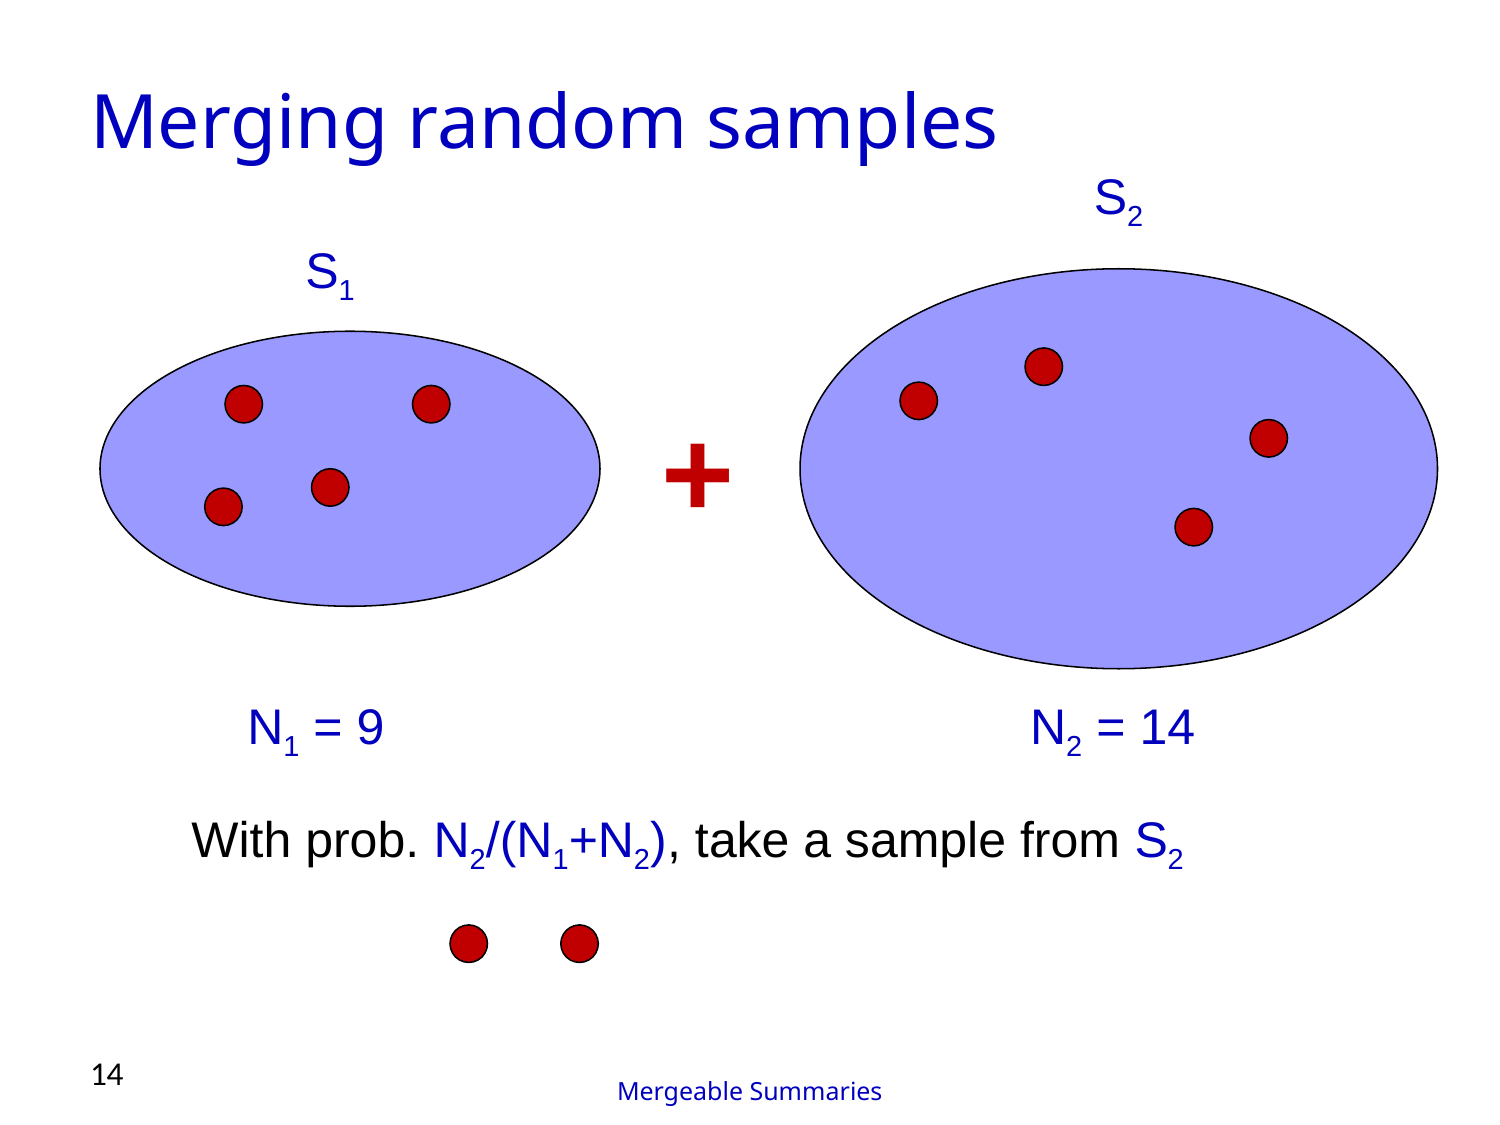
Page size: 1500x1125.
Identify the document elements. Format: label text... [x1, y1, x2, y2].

text_box With prob. N2/(N1+N2), take a sample from S2 [176, 799, 1199, 883]
slide_number 14 [74, 1024, 426, 1101]
text_box S2 [1079, 156, 1159, 240]
text_box [560, 924, 599, 963]
text_box [99, 331, 601, 607]
text_box S1 [290, 230, 370, 314]
text_box N1 = 9 [232, 686, 400, 770]
text_box [225, 385, 263, 423]
text_box [1175, 508, 1213, 546]
text_box [900, 382, 938, 420]
text_box [311, 468, 350, 507]
text_box [450, 924, 488, 963]
text_box N2 = 14 [1015, 686, 1211, 770]
text_box [1025, 347, 1063, 386]
text_box + [646, 385, 750, 551]
title Merging random samples [74, 49, 1500, 188]
text_box [204, 488, 243, 526]
text_box [800, 268, 1438, 669]
footer Mergeable Summaries [387, 1037, 1113, 1113]
text_box [1250, 419, 1288, 458]
text_box [412, 385, 451, 423]
